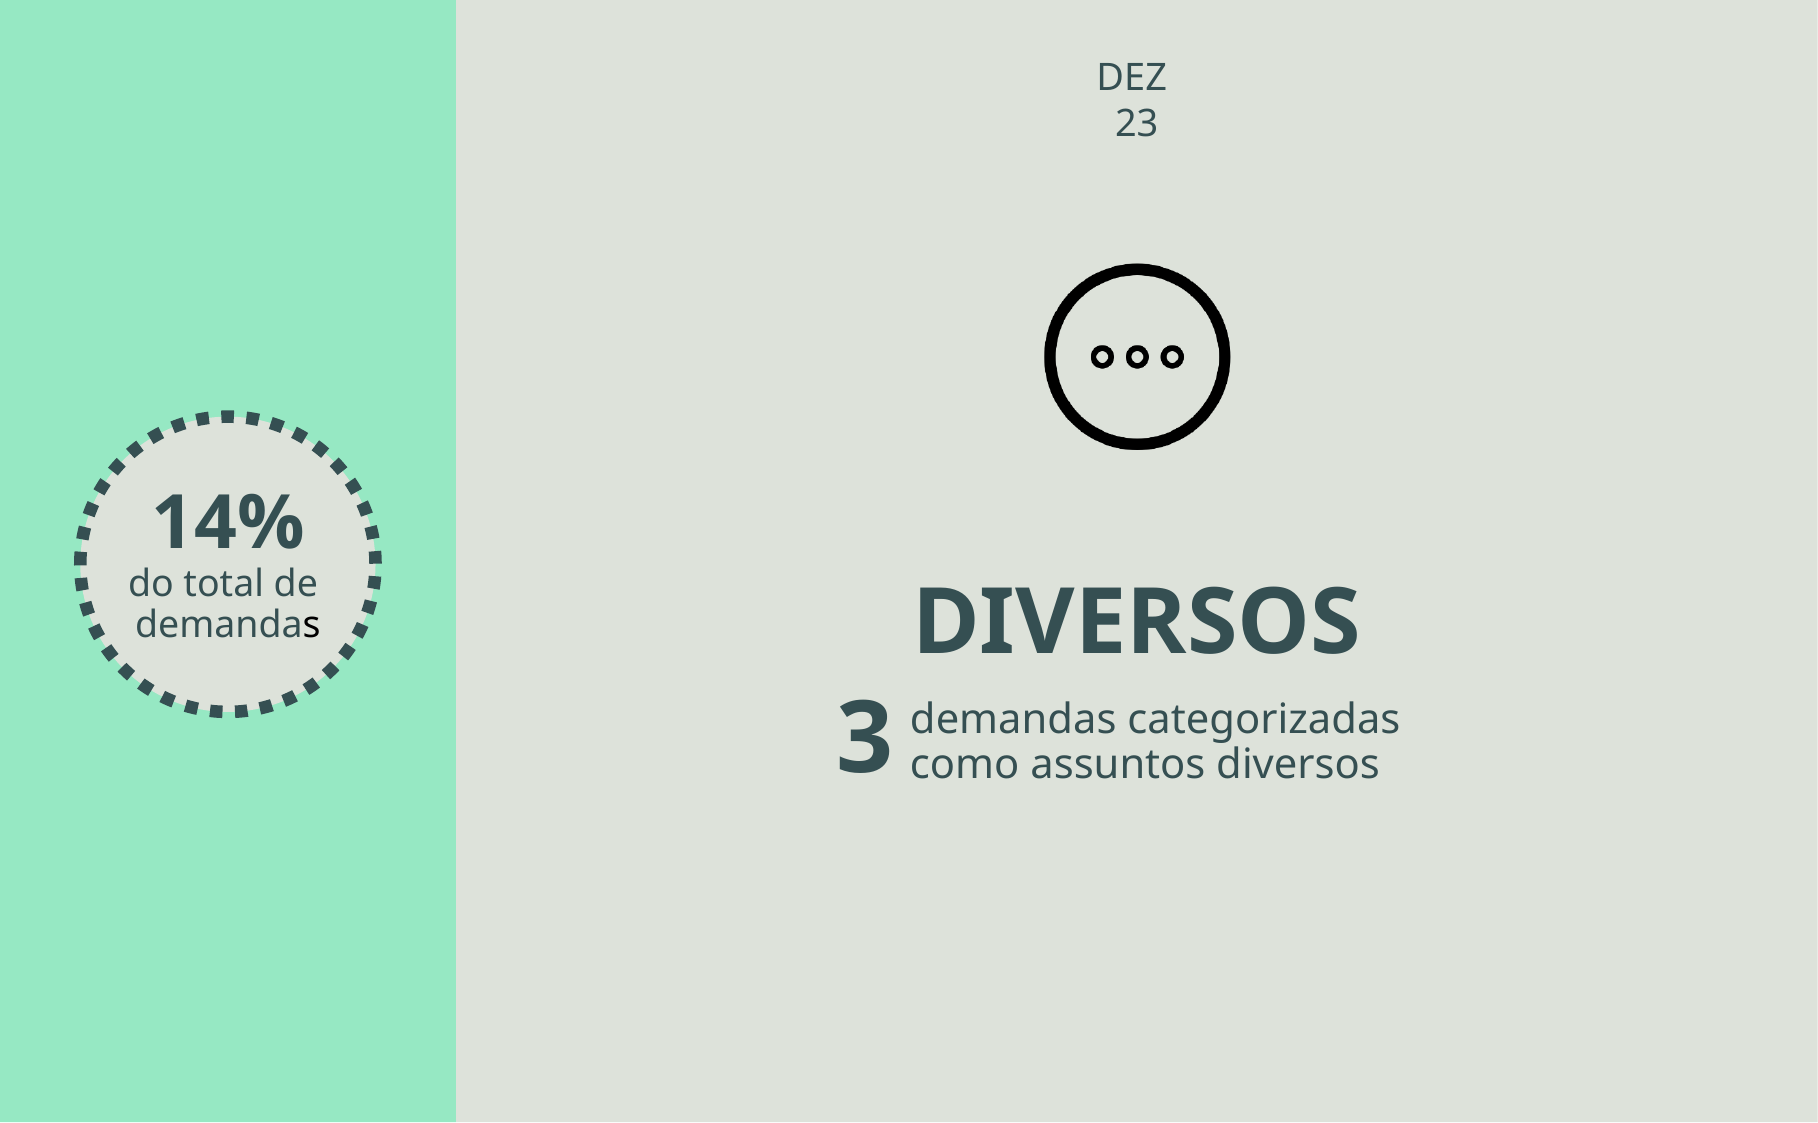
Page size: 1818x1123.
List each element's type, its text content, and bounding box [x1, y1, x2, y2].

text_box [0, 0, 457, 1123]
text_box demandas categorizadas como assuntos diversos [896, 682, 1498, 795]
text_box DEZ 23 [455, 0, 1818, 152]
text_box 14% do total de demandas [80, 416, 376, 712]
picture [1001, 240, 1273, 477]
text_box 3 [776, 704, 907, 802]
text_box [457, 683, 1818, 1123]
text_box [457, 152, 1818, 564]
text_box DIVERSOS [455, 564, 1818, 683]
